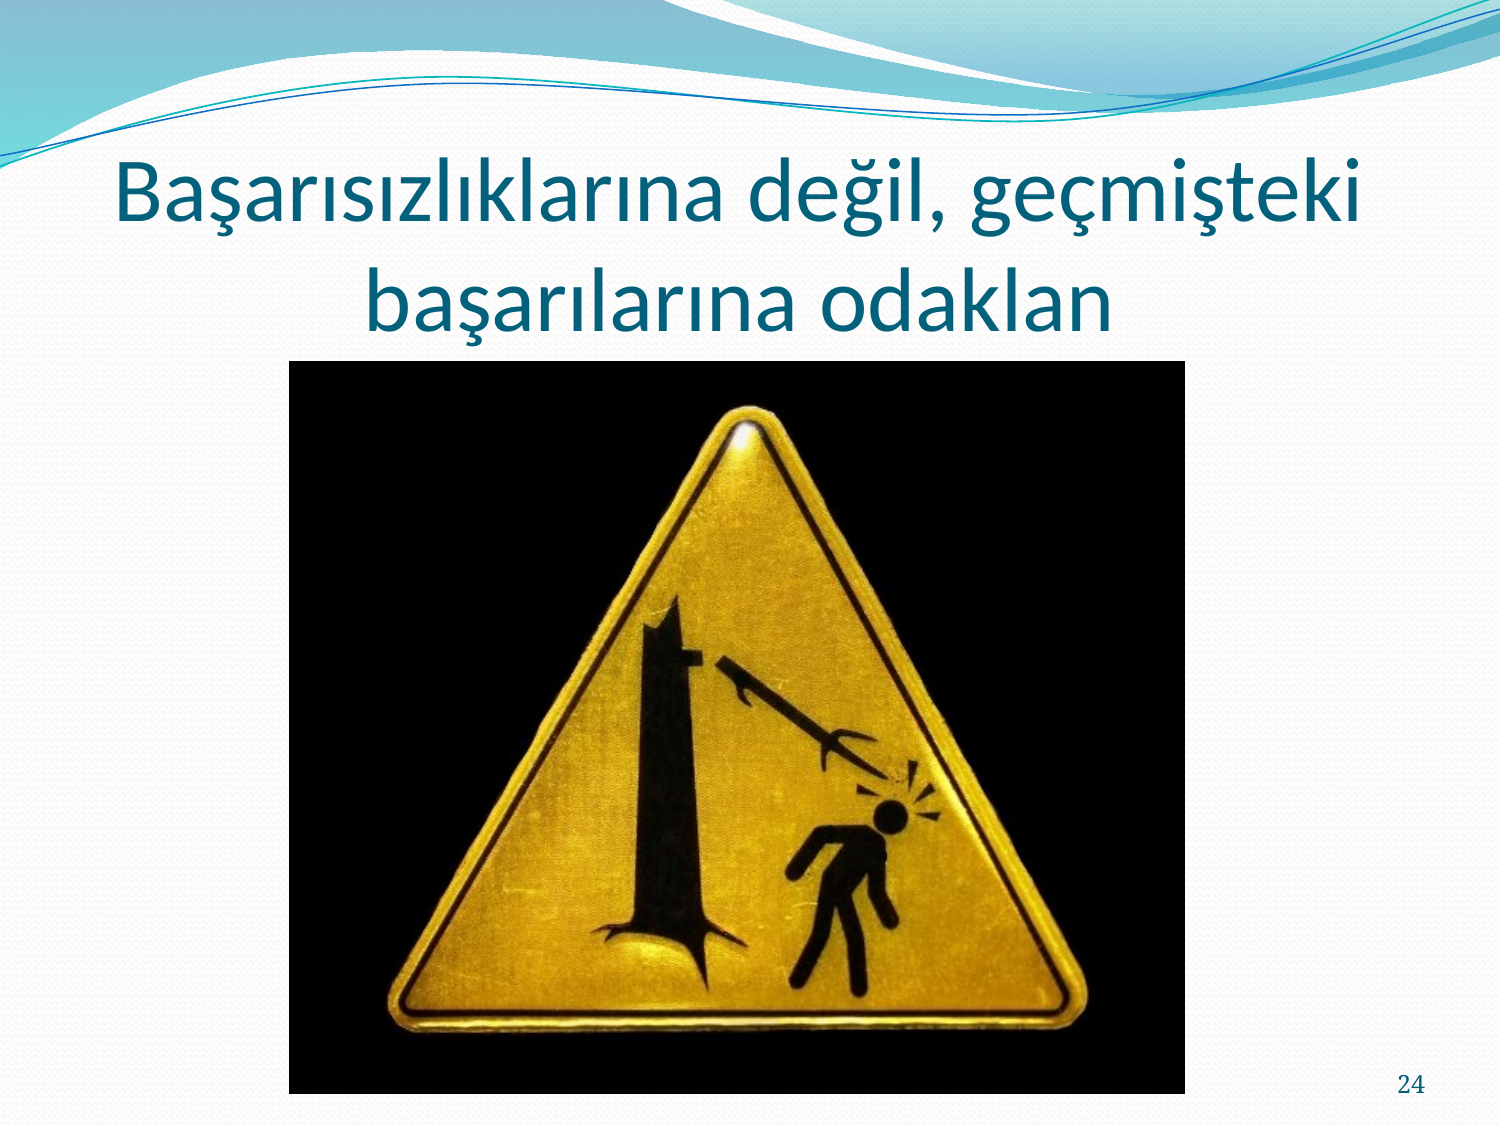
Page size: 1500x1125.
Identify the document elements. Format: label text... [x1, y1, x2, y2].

title Başarısızlıklarına değil, geçmişteki başarılarına odaklan [17, 42, 1463, 350]
picture [289, 361, 1185, 1094]
slide_number 24 [1299, 1042, 1425, 1103]
